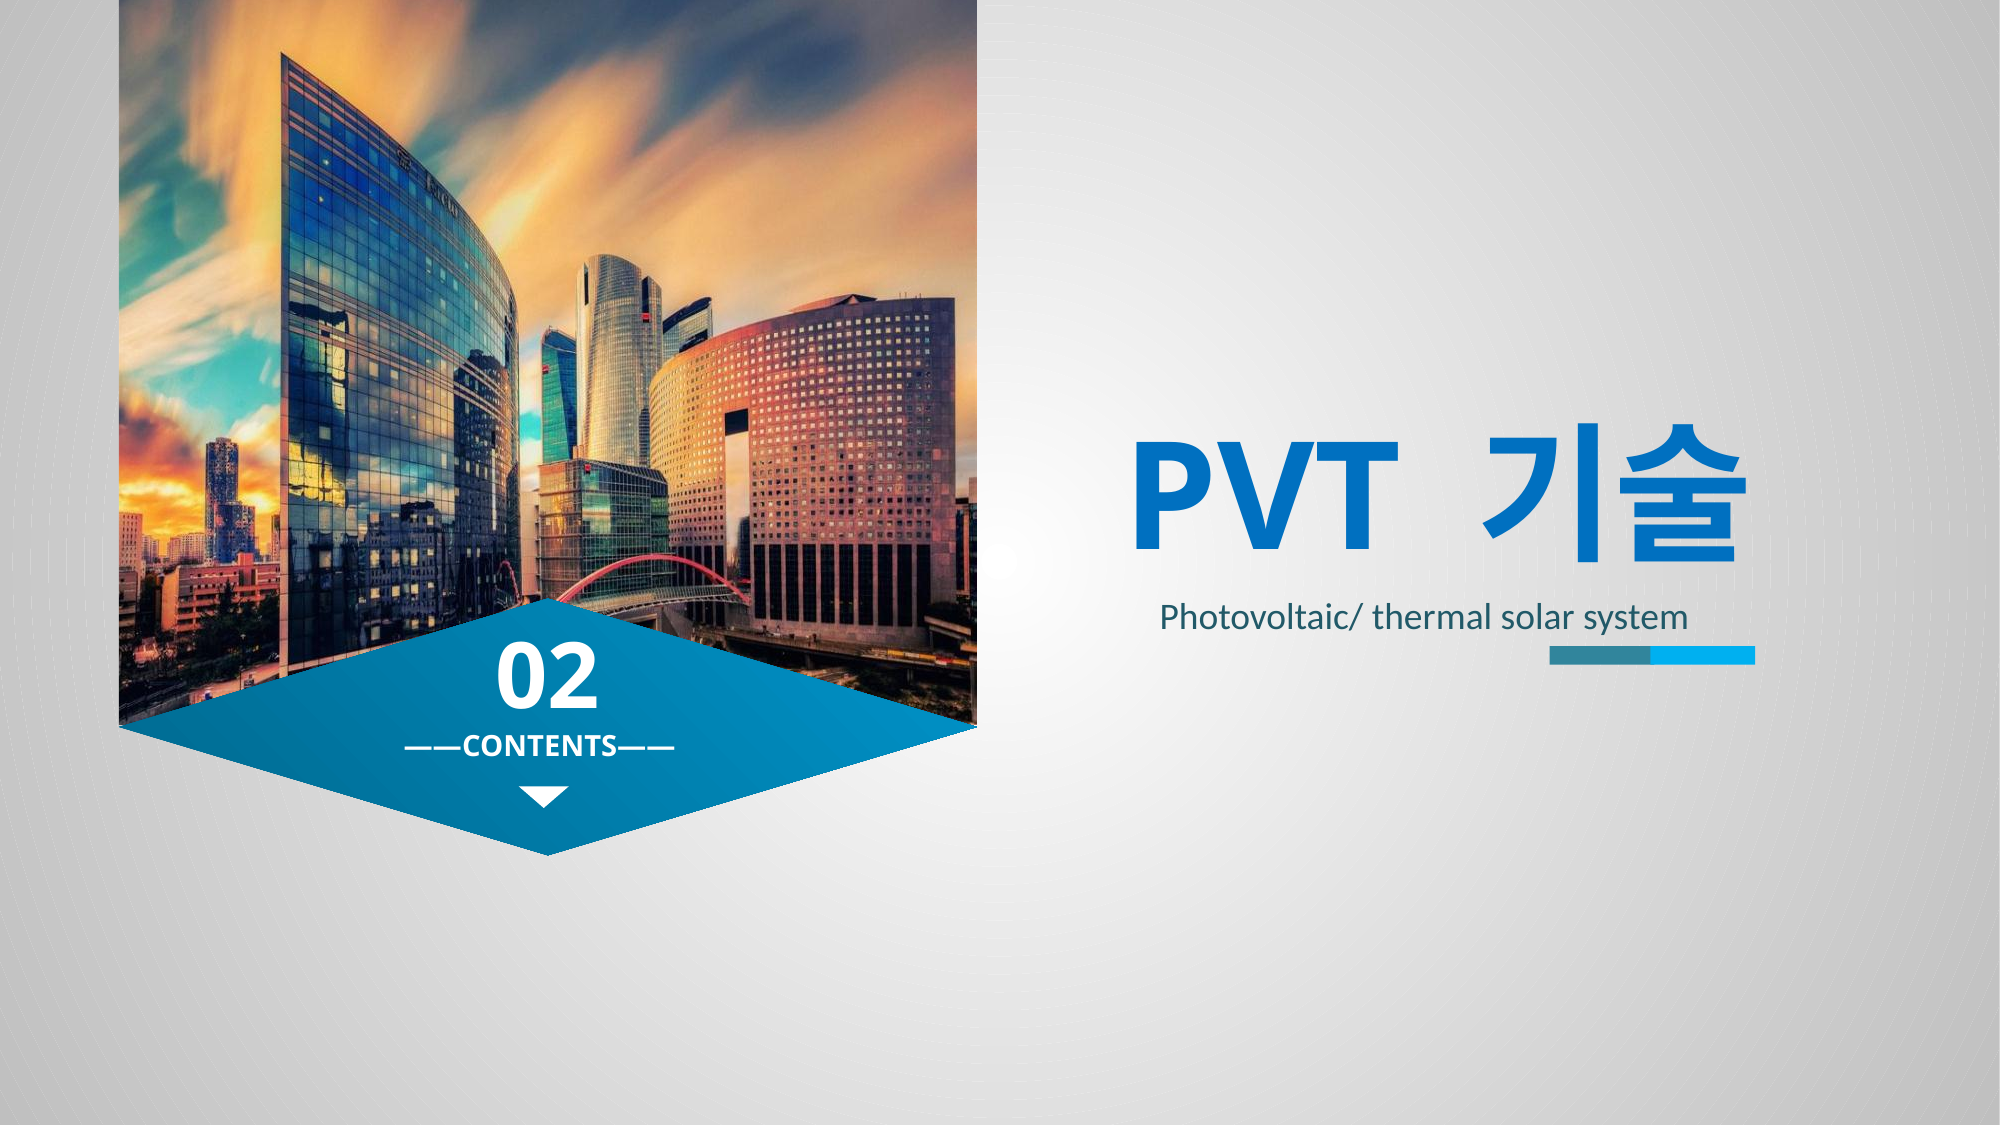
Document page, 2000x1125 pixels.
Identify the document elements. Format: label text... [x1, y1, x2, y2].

text_box Photovoltaic/ thermal solar system [1144, 588, 1705, 645]
text_box PVT 기술 [1094, 392, 1782, 588]
text_box [117, 0, 979, 599]
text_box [1549, 645, 1756, 665]
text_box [118, 598, 978, 856]
